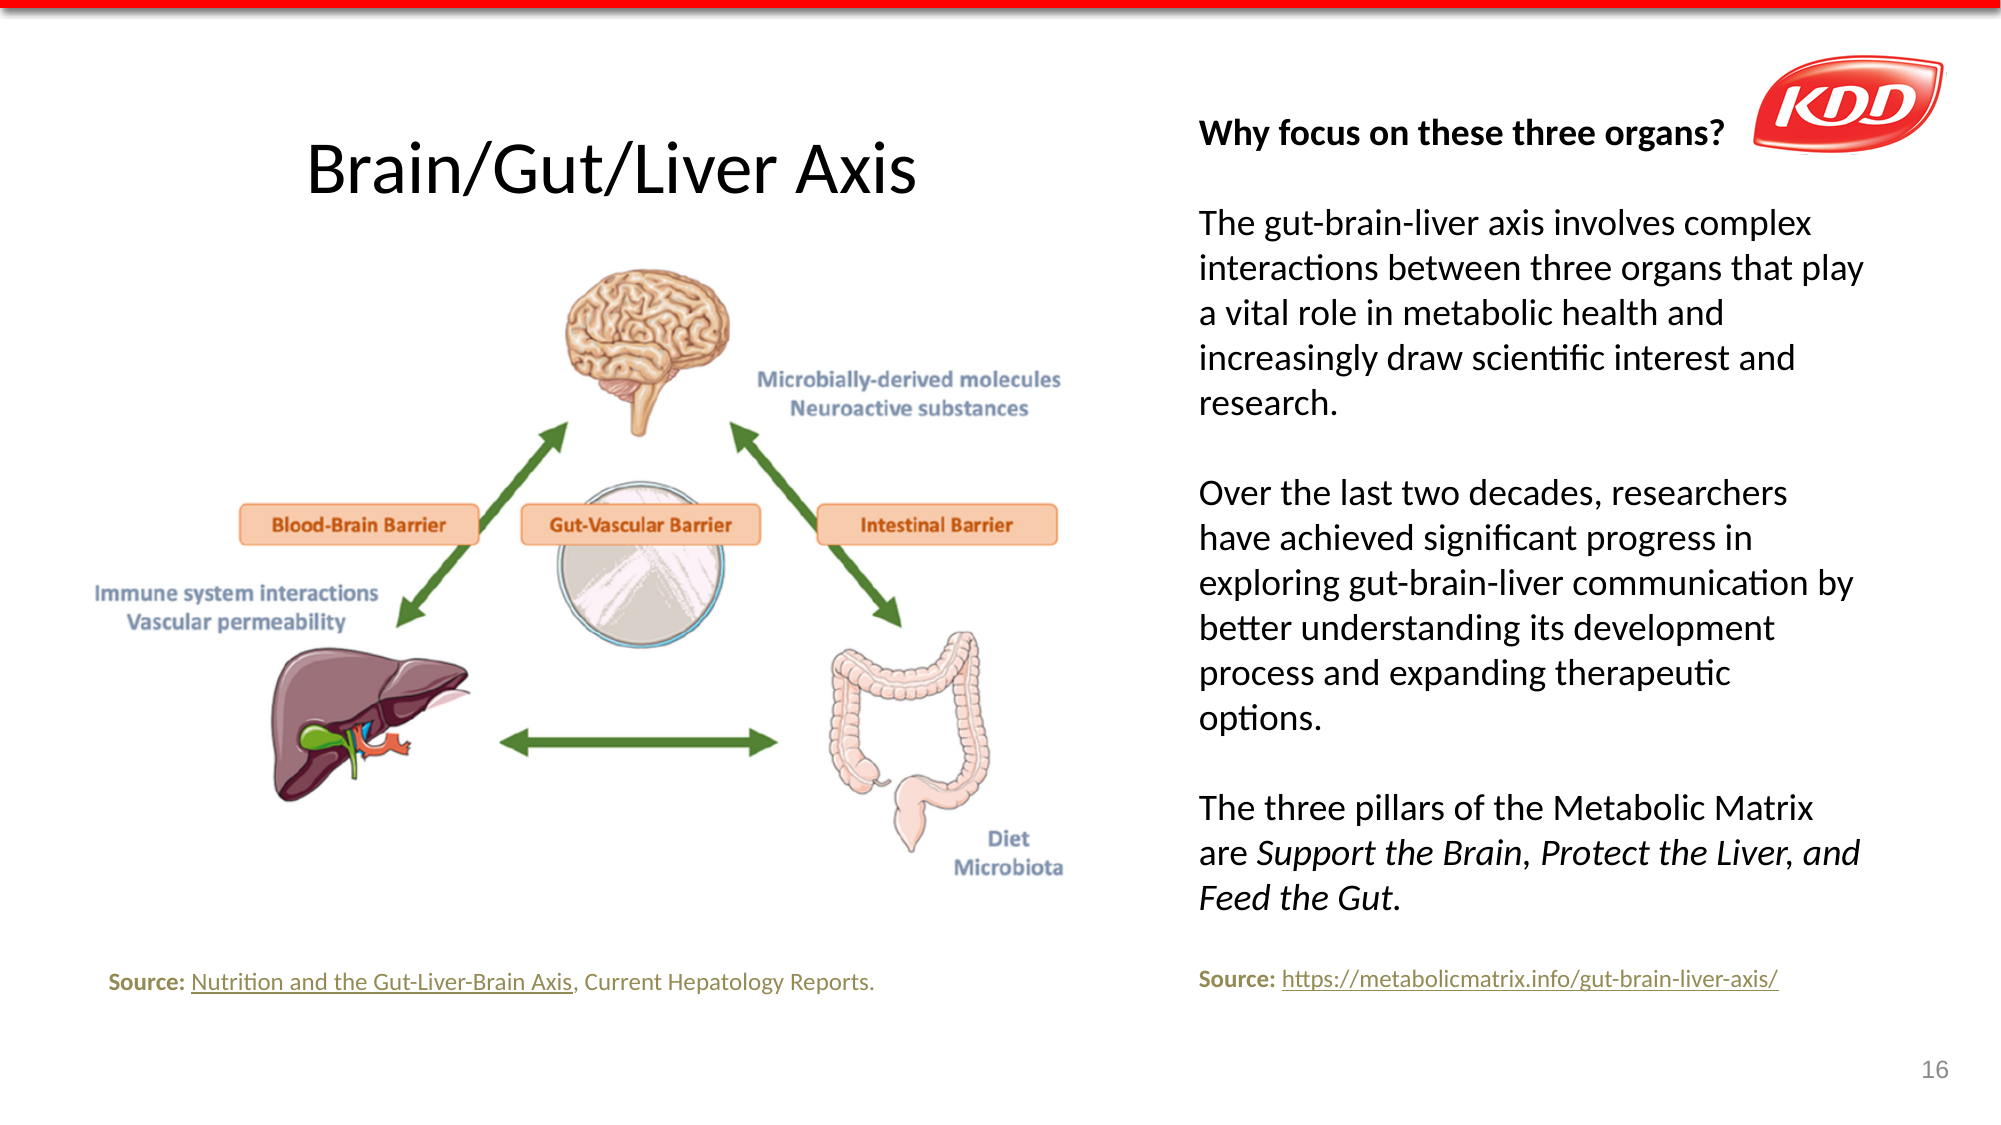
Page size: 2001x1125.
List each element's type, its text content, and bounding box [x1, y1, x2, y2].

picture [1749, 52, 1947, 155]
text_box Why focus on these three organs? The gut-brain-liver axis involves complex interactions between three organs that play a vital role in metabolic health and increasingly draw scientific interest and research. Over the last two decades, researchers have achieved significant progress in exploring gut-brain-liver communication by better understanding its development process and expanding therapeutic options. The three pillars of the Metabolic Matrix are Support the Brain, Protect the Liver, and Feed the Gut. Source: https://metabolicmatrix.info/gut-brain-liver-axis/ [1183, 100, 1884, 1001]
picture [93, 267, 1065, 879]
title Brain/Gut/Liver Axis [217, 54, 1008, 266]
slide_number 16 [1731, 1048, 1965, 1089]
text_box Source: Nutrition and the Gut-Liver-Brain Axis, Current Hepatology Reports. [93, 958, 1094, 1004]
